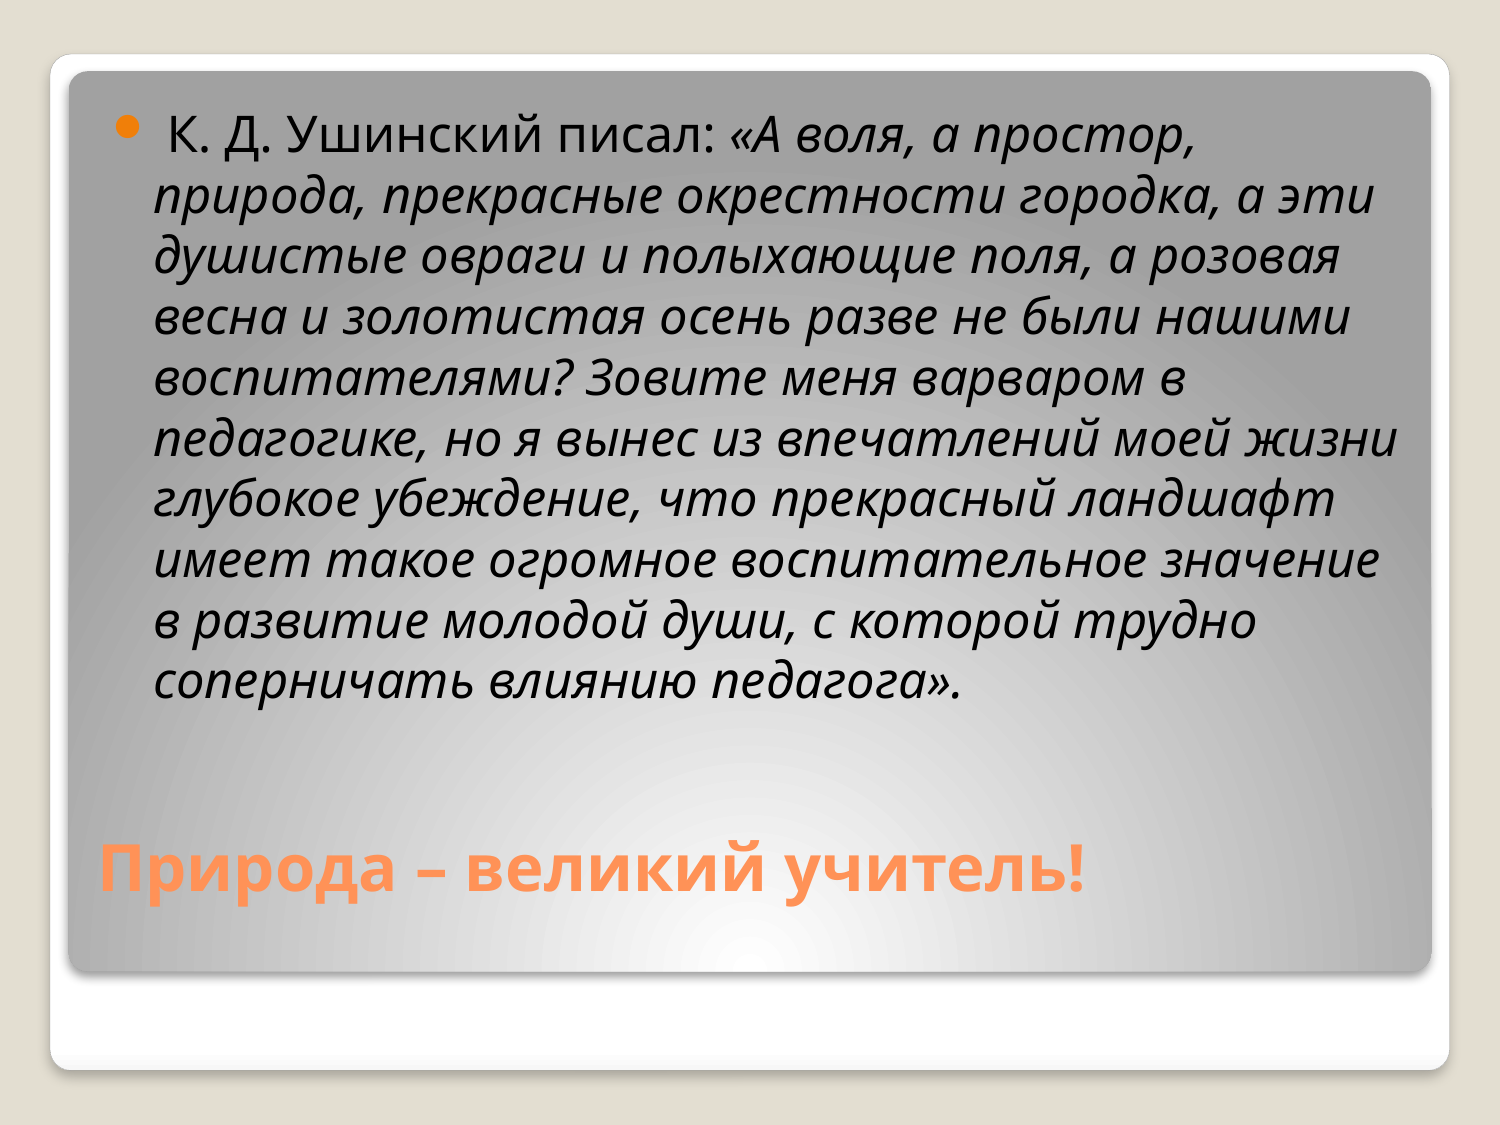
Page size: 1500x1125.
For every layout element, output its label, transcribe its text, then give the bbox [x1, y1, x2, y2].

list К. Д. Ушинский писал: «А воля, а простор, природа, прекрасные окрестности городка, а эти душистые овраги и полыхающие поля, а розовая весна и золотистая осень разве не были нашими воспитателями? Зовите меня варваром в педагогике, но я вынес из впечатлений моей жизни глубокое убеждение, что прекрасный ландшафт имеет такое огромное воспитательное значение в развитие молодой души, с которой трудно соперничать влиянию педагога». [82, 86, 1425, 774]
title Природа – великий учитель! [82, 817, 1425, 990]
